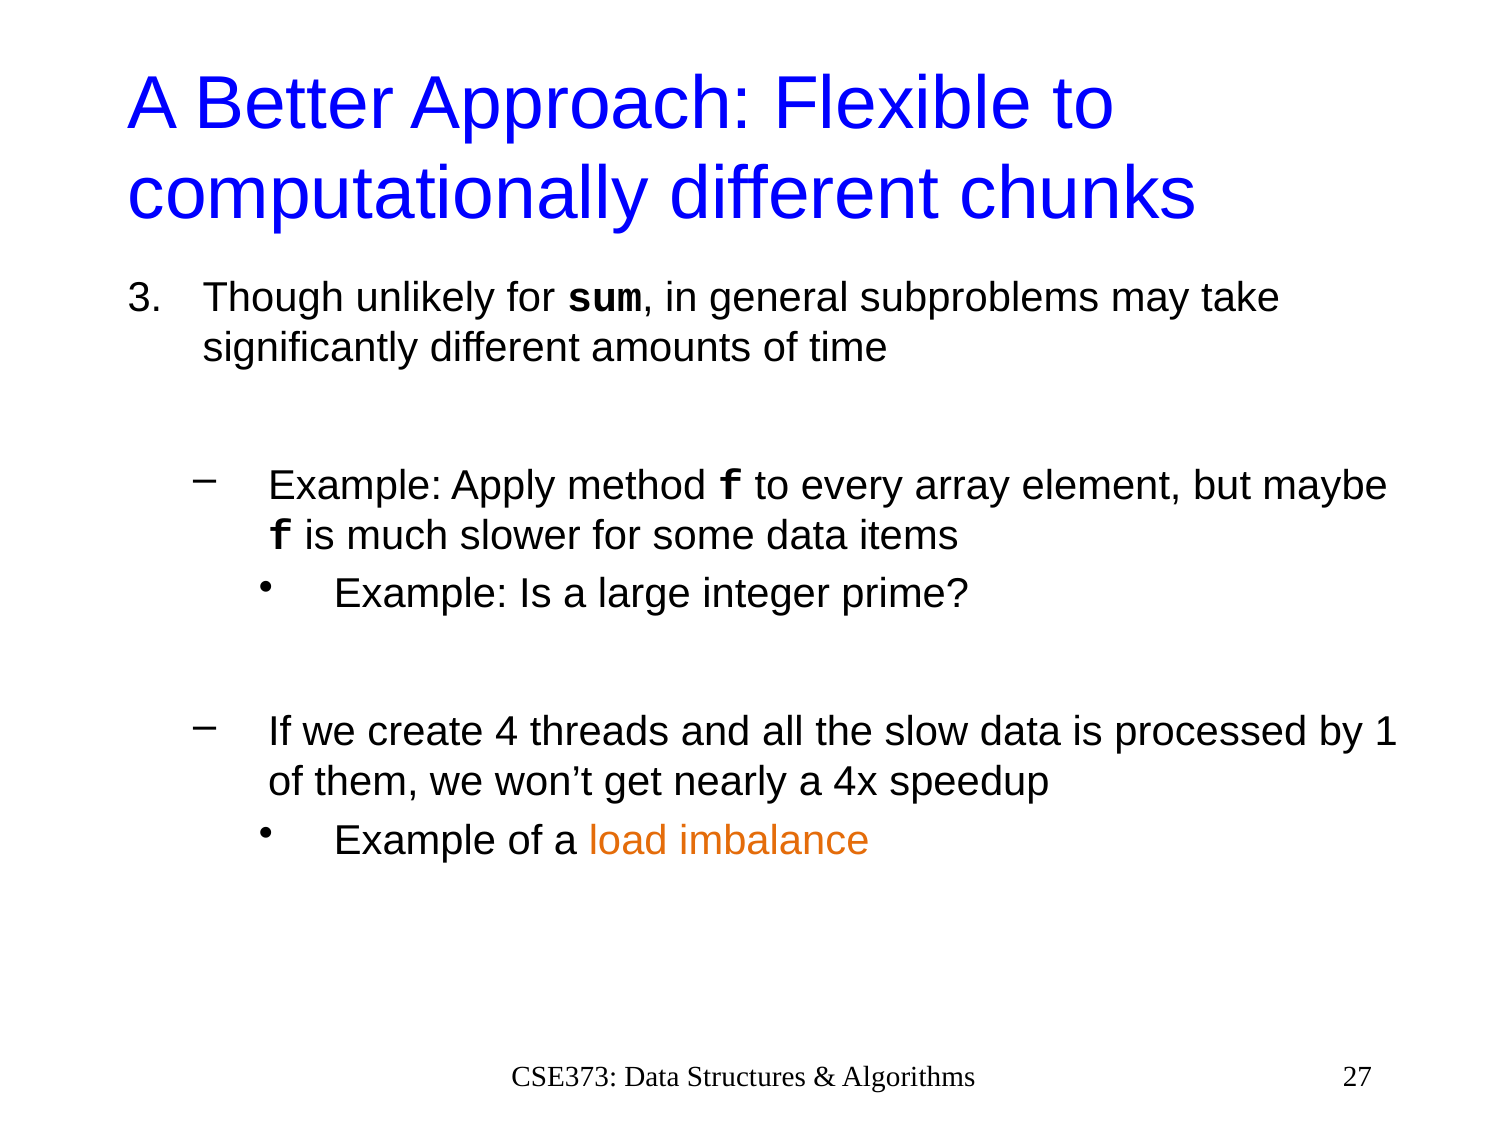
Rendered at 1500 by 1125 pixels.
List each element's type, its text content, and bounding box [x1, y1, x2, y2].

list 3. Though unlikely for sum, in general subproblems may take significantly different amounts of time Example: Apply method f to every array element, but maybe f is much slower for some data items Example: Is a large integer prime? If we create 4 threads and all the slow data is processed by 1 of them, we won’t get nearly a 4x speedup Example of a load imbalance [112, 262, 1426, 851]
slide_number 27 [1076, 1049, 1388, 1125]
title A Better Approach: Flexible to computationally different chunks [112, 49, 1388, 238]
footer CSE373: Data Structures & Algorithms [412, 1049, 1076, 1125]
